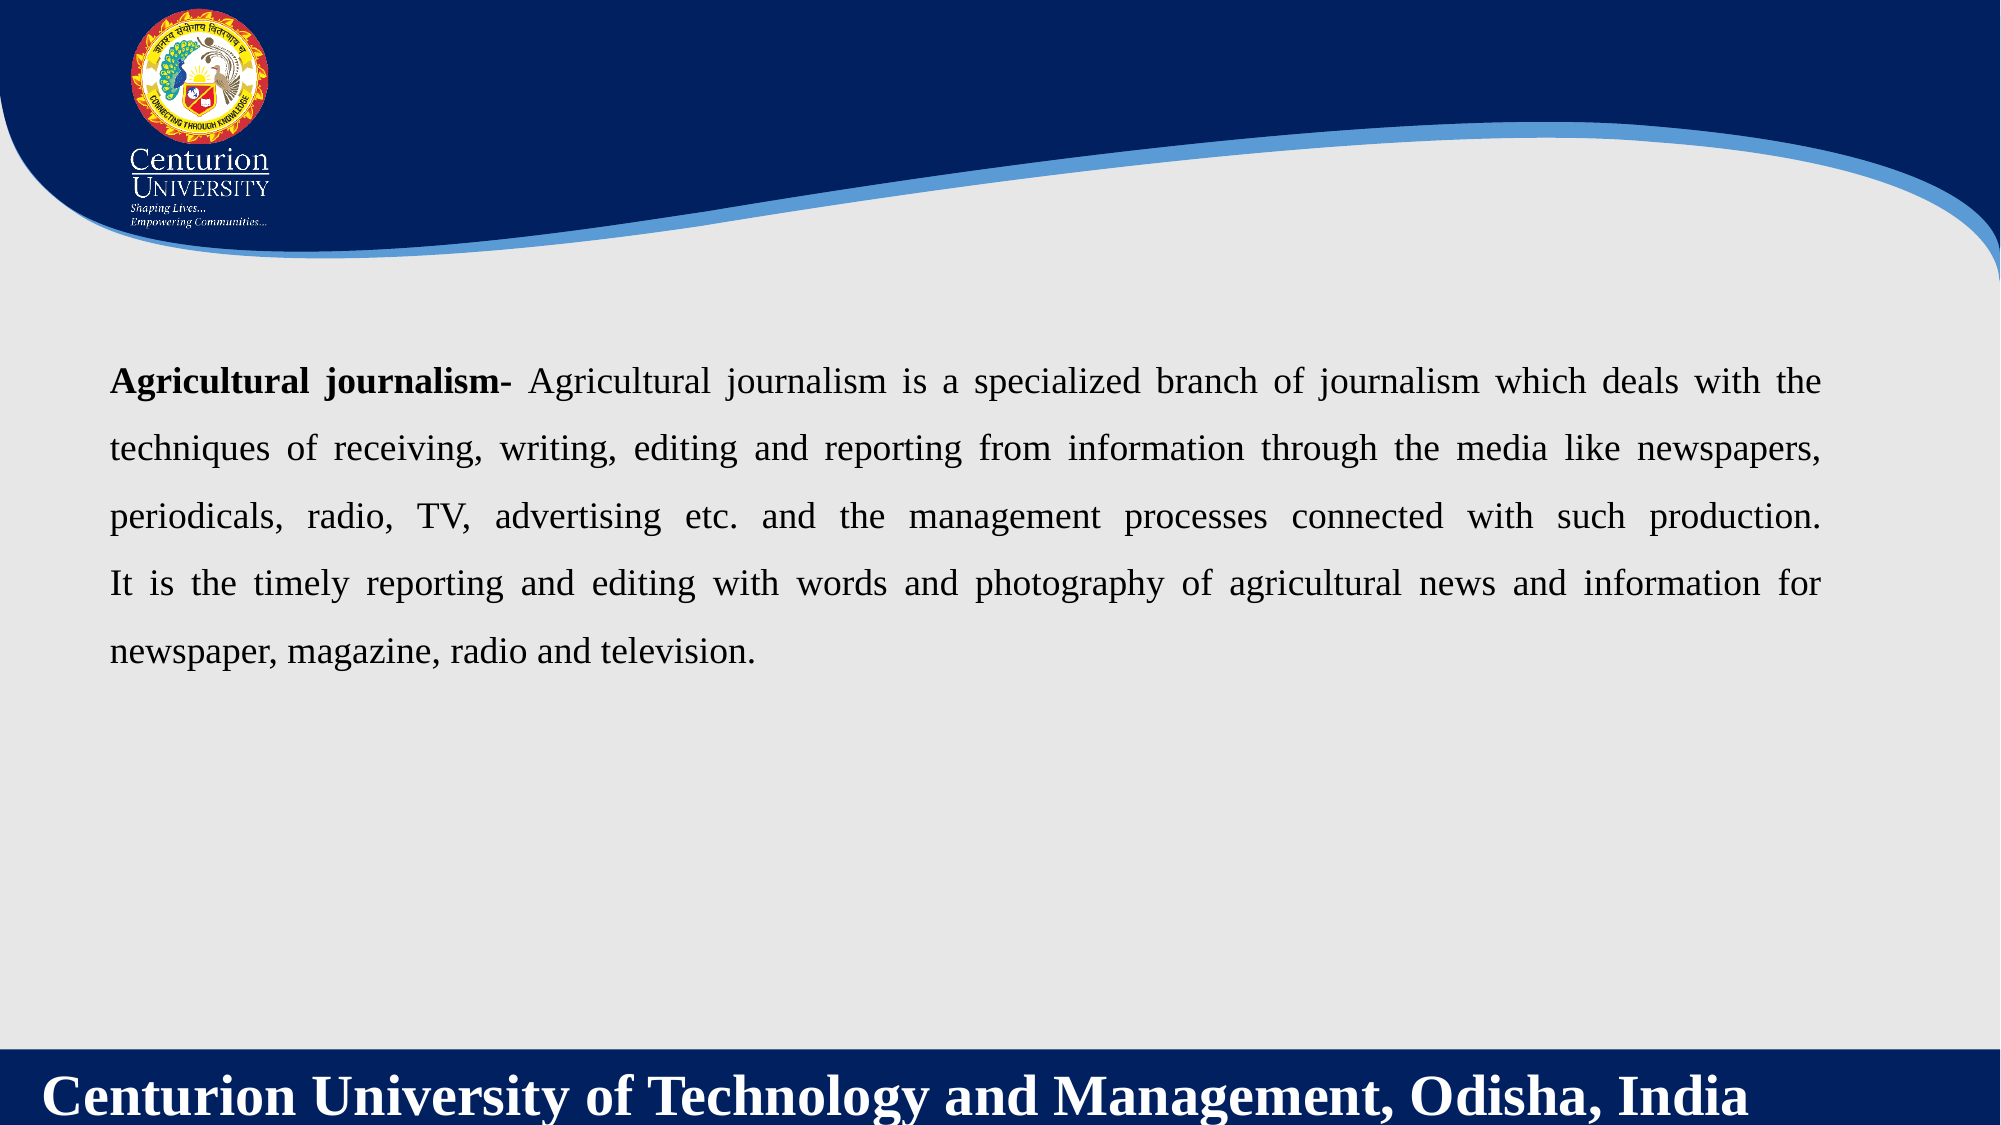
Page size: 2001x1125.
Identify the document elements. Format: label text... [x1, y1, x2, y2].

picture [126, 5, 272, 231]
text_box Agricultural journalism- Agricultural journalism is a specialized branch of journalism which deals with the techniques of receiving, writing, editing and reporting from information through the media like newspapers, periodicals, radio, TV, advertising etc. and the management processes connected with such production. It is the timely reporting and editing with words and photography of agricultural news and information for newspaper, magazine, radio and television. [95, 325, 1839, 679]
